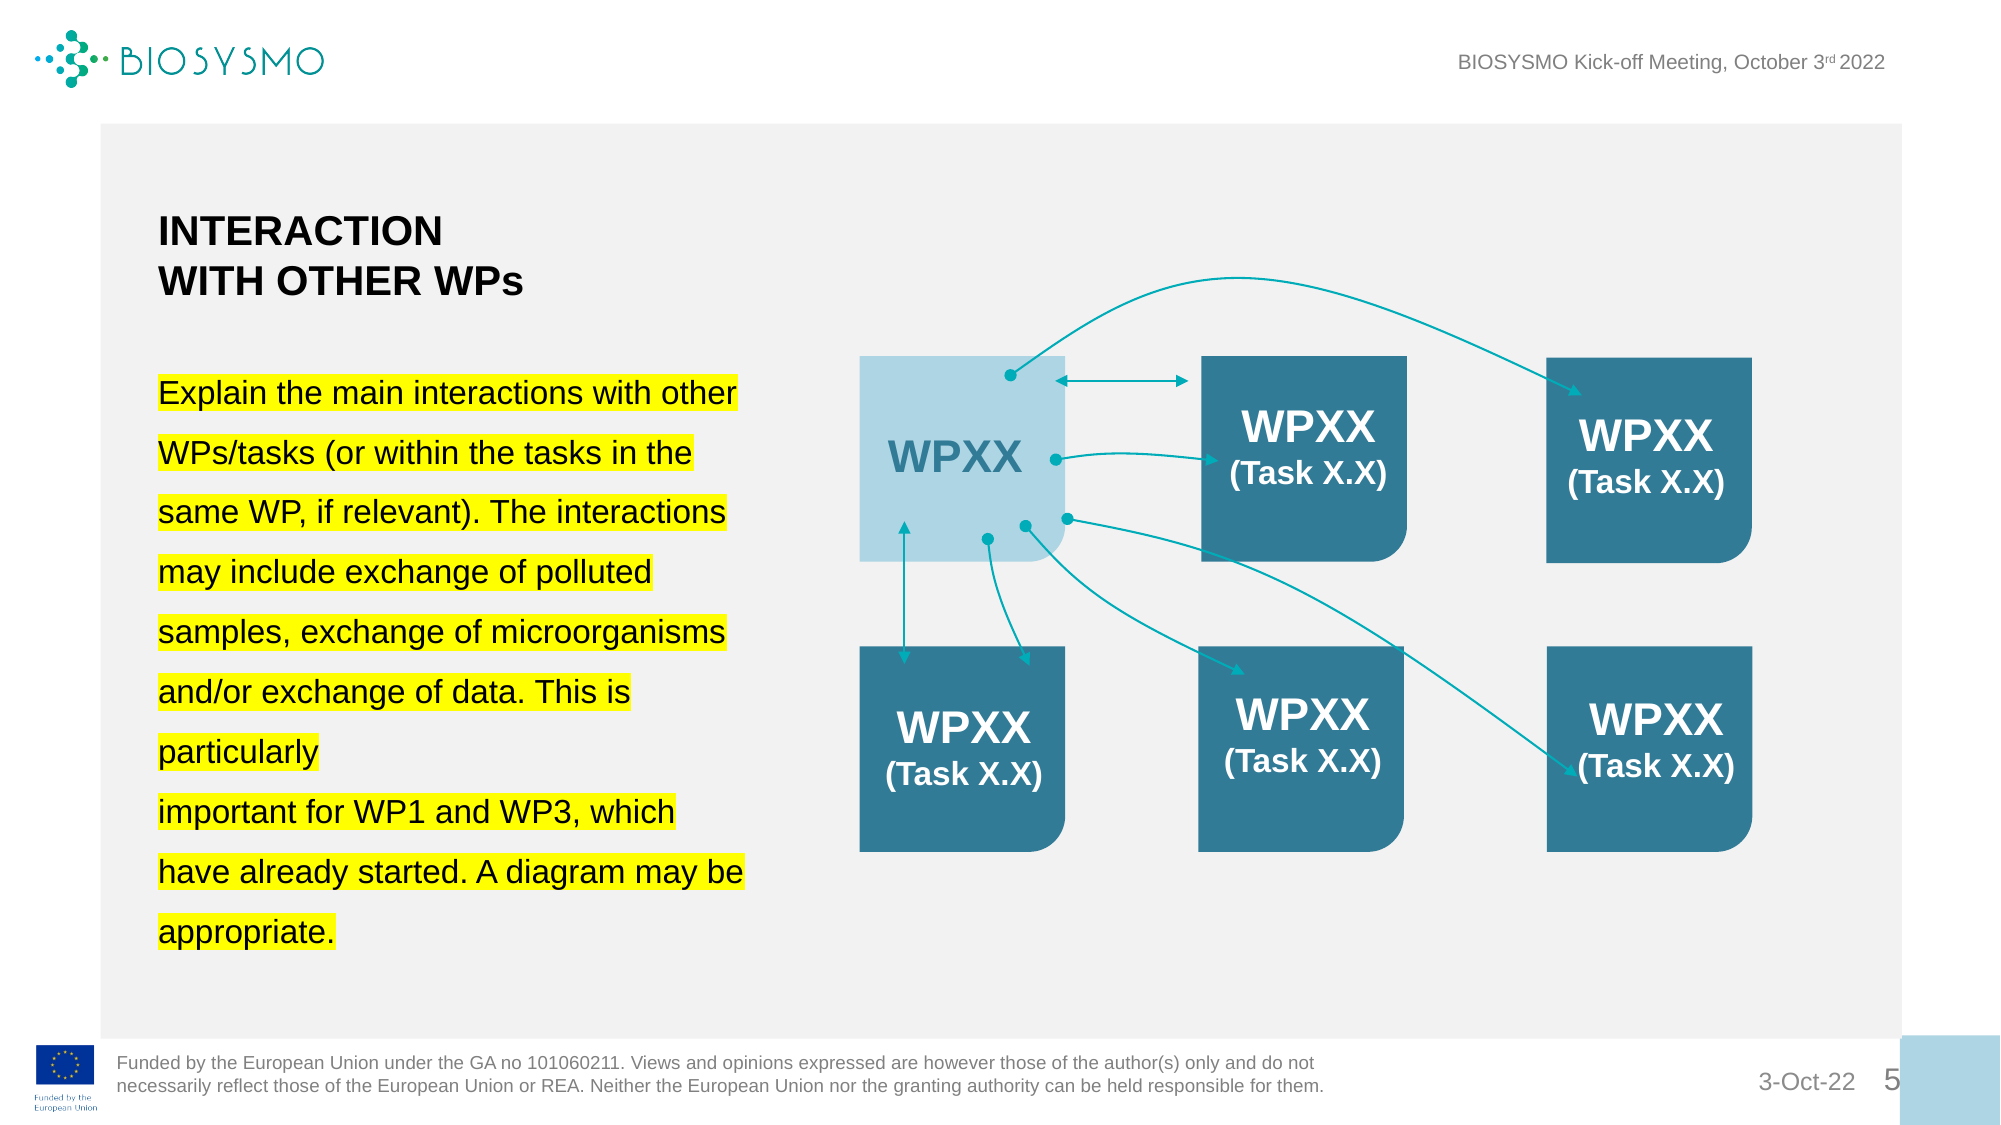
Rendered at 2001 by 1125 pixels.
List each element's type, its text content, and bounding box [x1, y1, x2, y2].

picture [32, 1042, 99, 1114]
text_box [859, 277, 1753, 852]
text_box INTERACTION WITH OTHER WPs [143, 196, 592, 312]
picture [35, 30, 327, 88]
text_box Explain the main interactions with other WPs/tasks (or within the tasks in the same WP, if relevant). The interactions may include exchange of polluted samples, exchange of microorganisms and/or exchange of data. This is particularly important for WP1 and WP3, which have already started. A diagram may be appropriate. [143, 343, 762, 958]
text_box 5 [1869, 1052, 2000, 1105]
